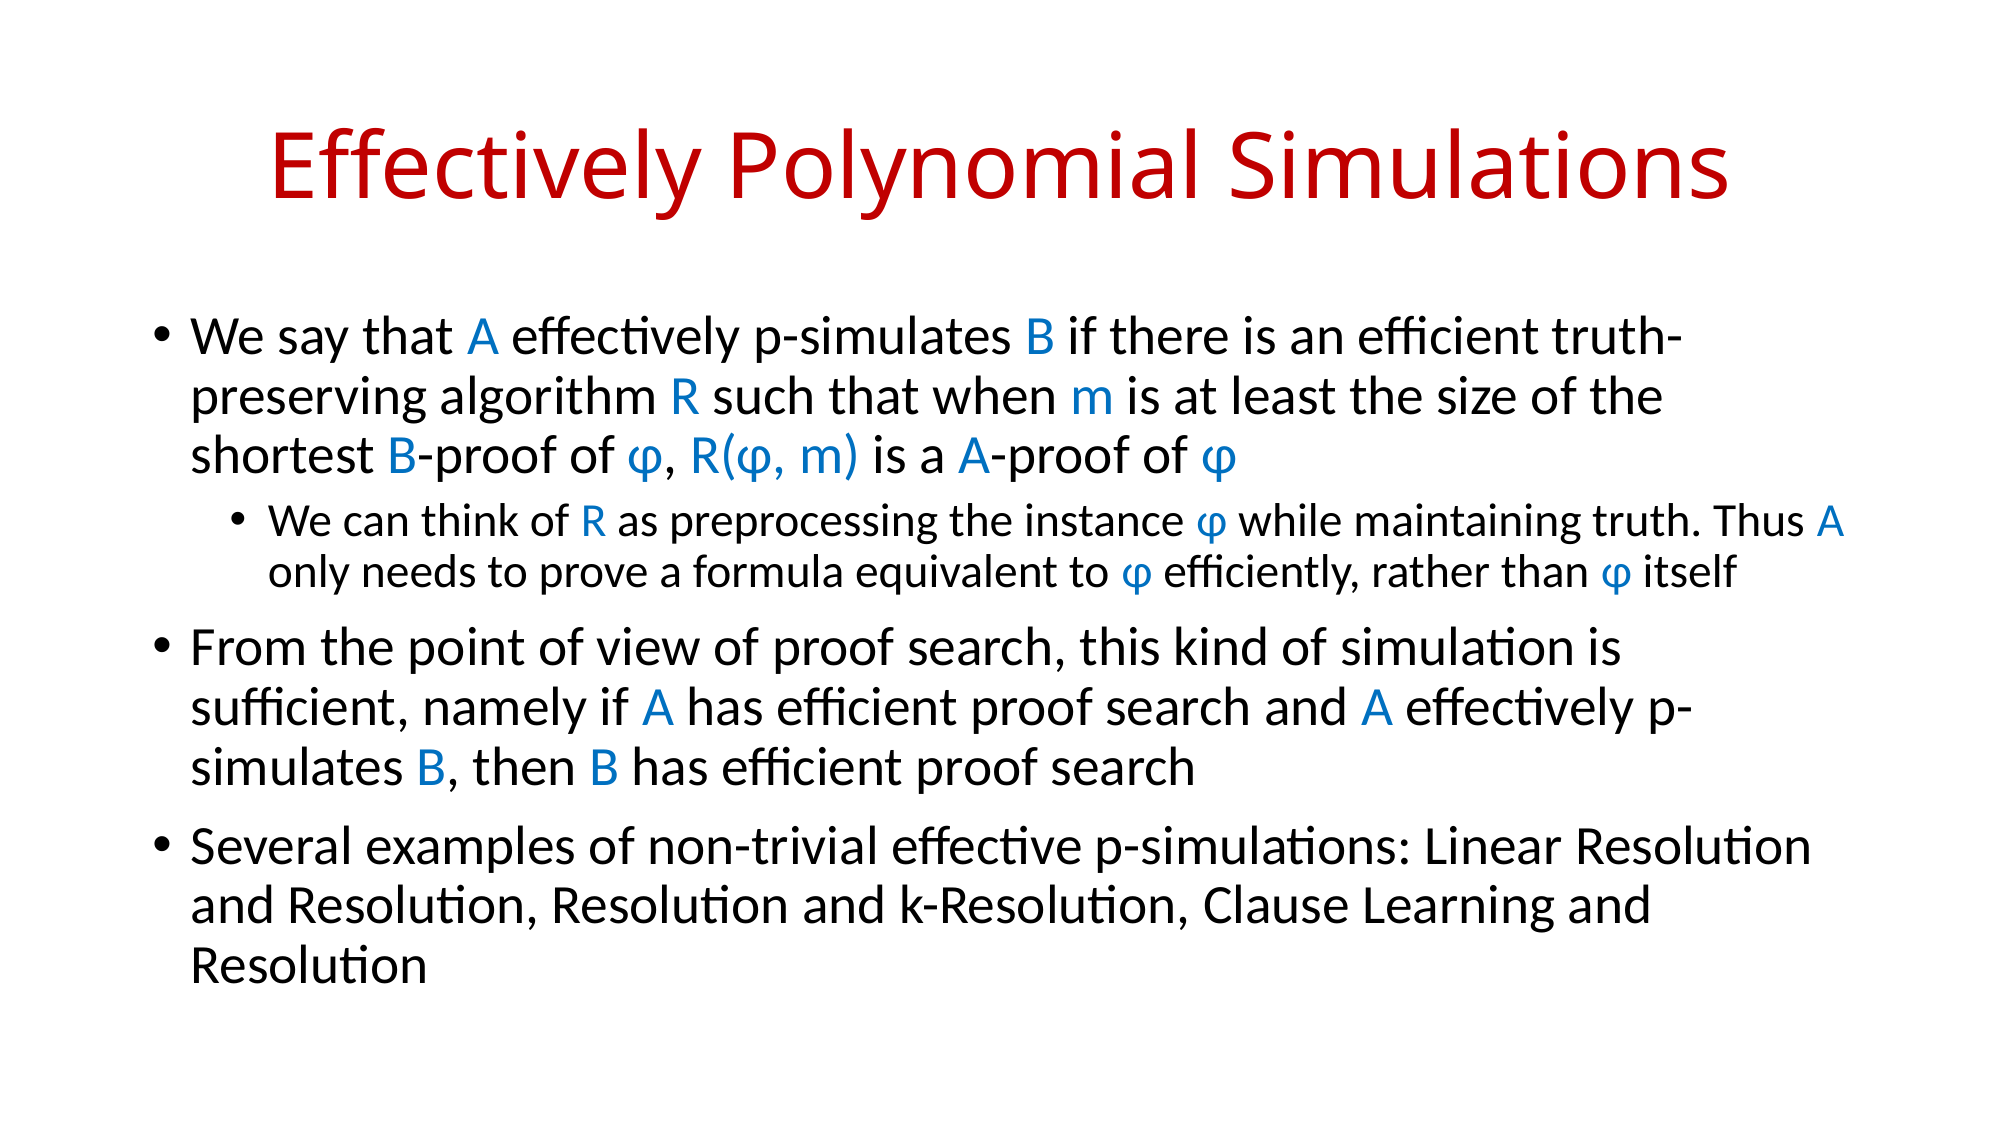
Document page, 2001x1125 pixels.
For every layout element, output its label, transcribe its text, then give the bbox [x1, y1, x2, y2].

list We say that A effectively p-simulates B if there is an efficient truth-preserving algorithm R such that when m is at least the size of the shortest B-proof of φ, R(φ, m) is a A-proof of φ We can think of R as preprocessing the instance φ while maintaining truth. Thus A only needs to prove a formula equivalent to φ efficiently, rather than φ itself From the point of view of proof search, this kind of simulation is sufficient, namely if A has efficient proof search and A effectively p-simulates B, then B has efficient proof search Several examples of non-trivial effective p-simulations: Linear Resolution and Resolution, Resolution and k-Resolution, Clause Learning and Resolution [137, 299, 1863, 1014]
title Effectively Polynomial Simulations [137, 59, 1863, 278]
